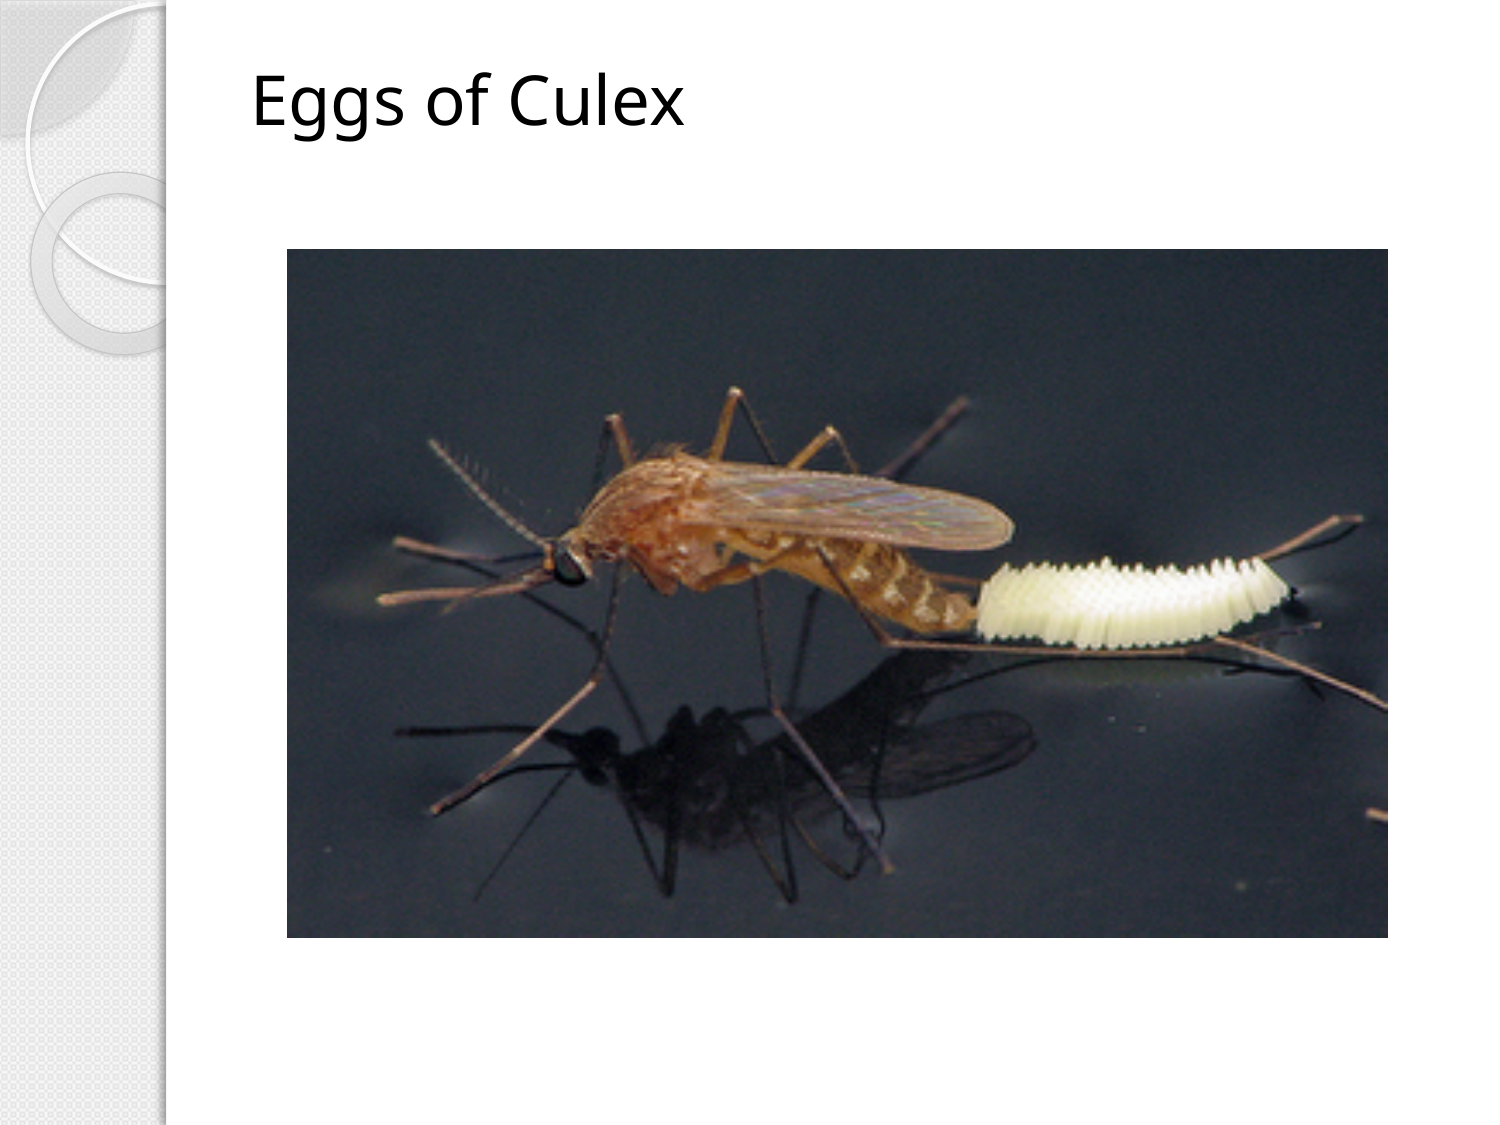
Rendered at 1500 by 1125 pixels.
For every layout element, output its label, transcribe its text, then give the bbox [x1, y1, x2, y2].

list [287, 249, 1388, 938]
title Eggs of Culex [235, 45, 1466, 233]
